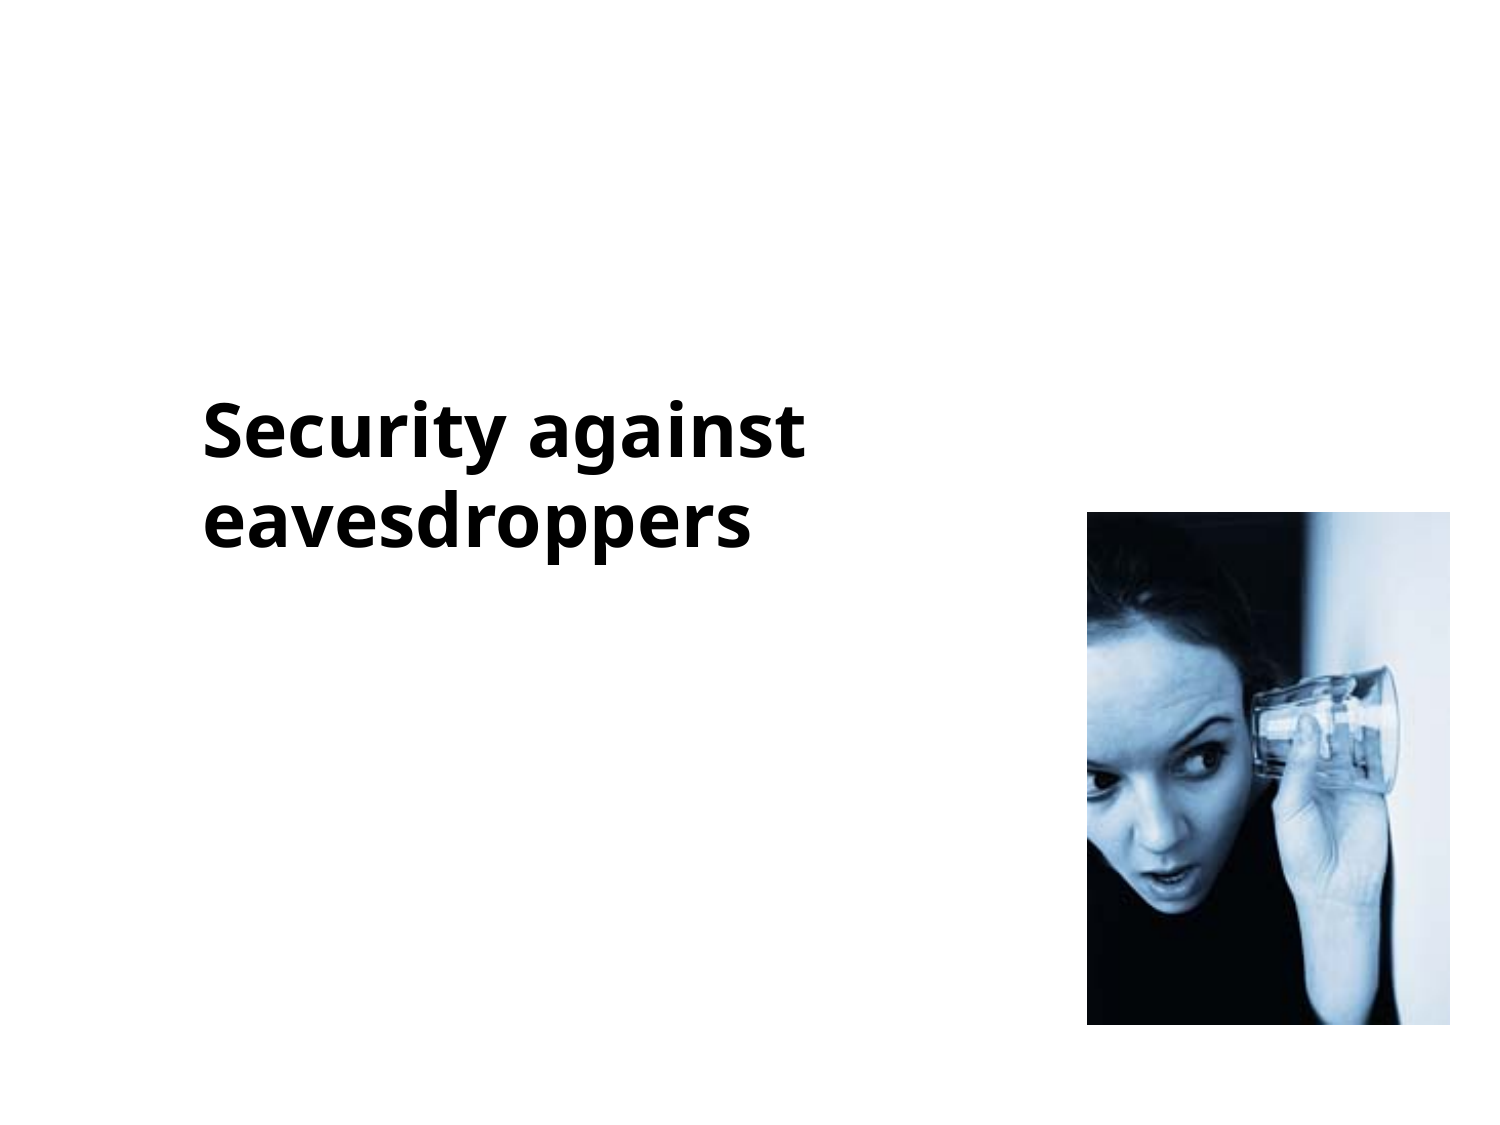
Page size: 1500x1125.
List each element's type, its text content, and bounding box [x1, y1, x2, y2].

picture [1087, 512, 1451, 1025]
text_box Security against eavesdroppers [187, 374, 1363, 570]
